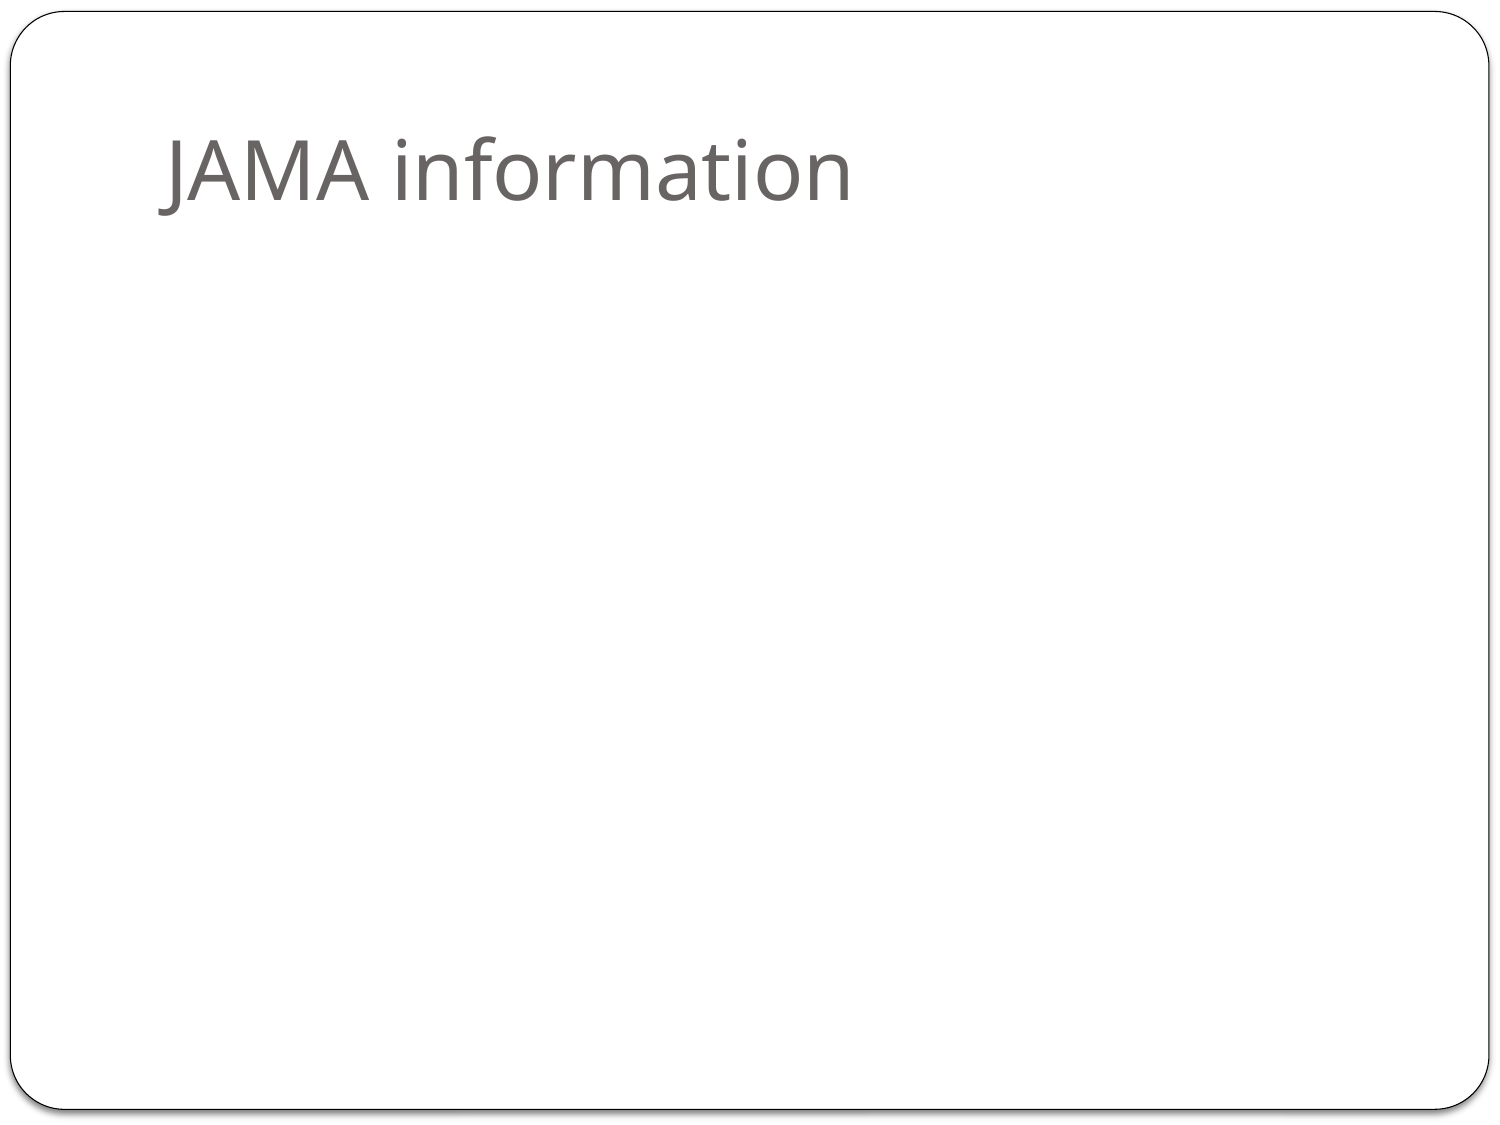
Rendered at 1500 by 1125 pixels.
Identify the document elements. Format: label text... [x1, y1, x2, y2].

title JAMA information [149, 44, 1426, 233]
